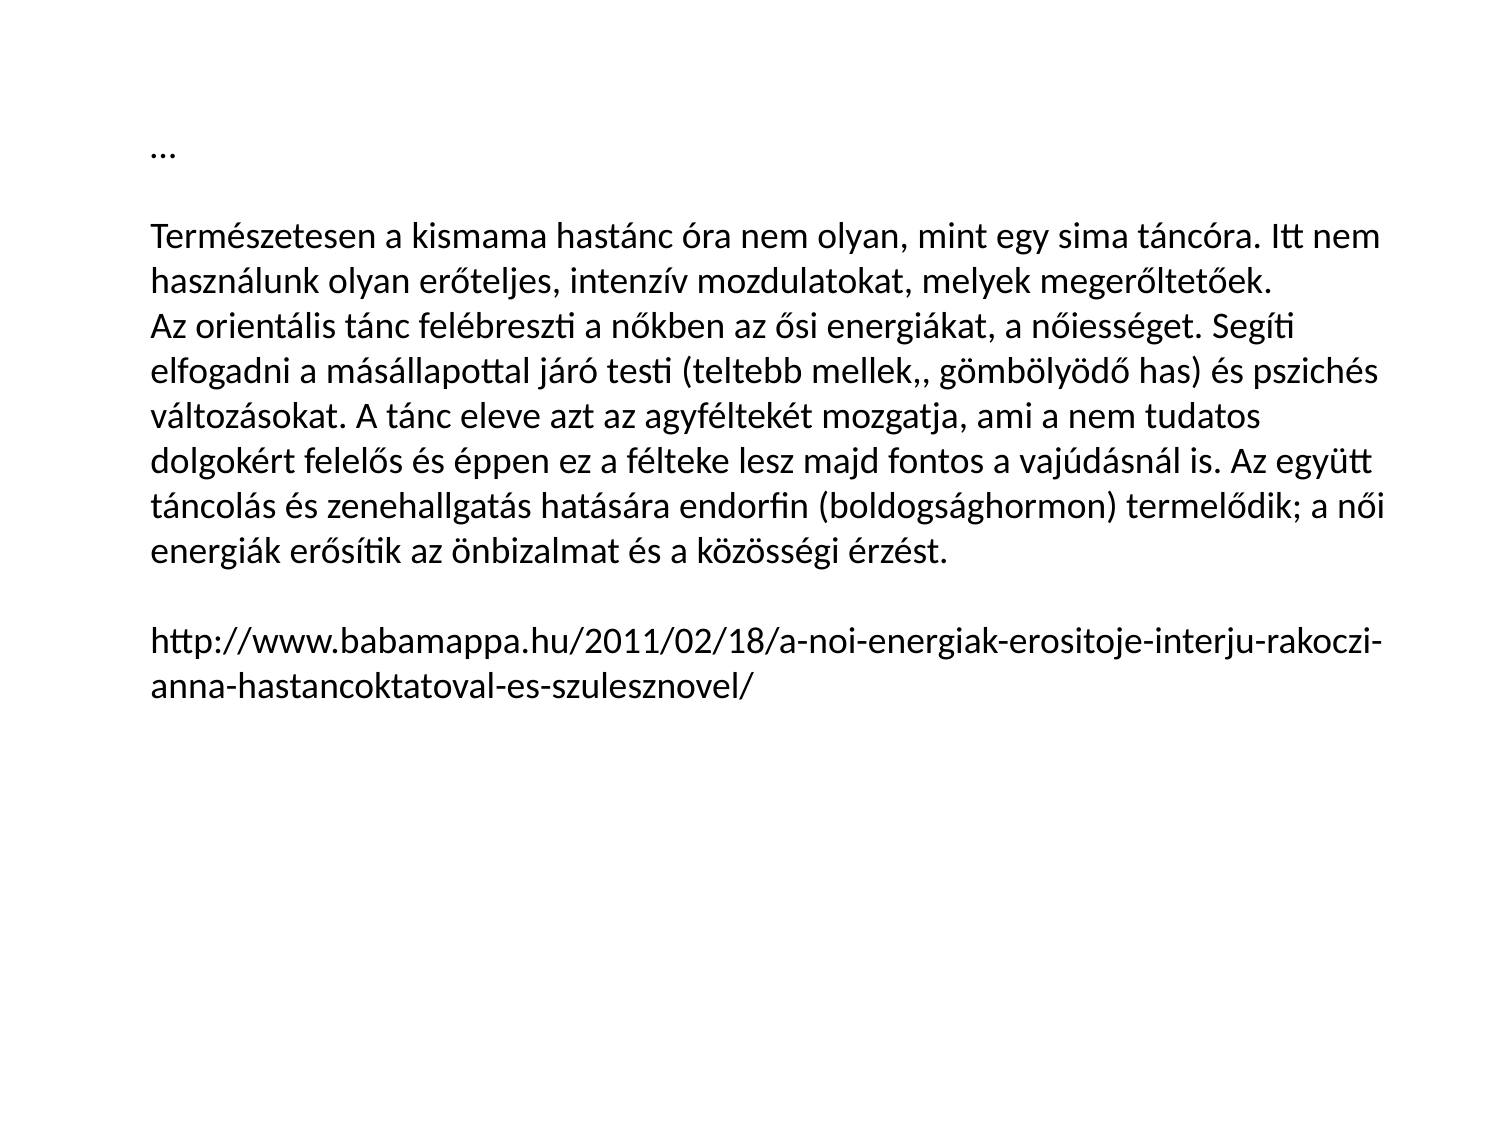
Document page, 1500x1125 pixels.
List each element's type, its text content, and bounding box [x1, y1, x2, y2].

text_box … Természetesen a kismama hastánc óra nem olyan, mint egy sima táncóra. Itt nem használunk olyan erőteljes, intenzív mozdulatokat, melyek megerőltetőek. Az orientális tánc felébreszti a nőkben az ősi energiákat, a nőiességet. Segíti elfogadni a másállapottal járó testi (teltebb mellek,, gömbölyödő has) és pszichés változásokat. A tánc eleve azt az agyféltekét mozgatja, ami a nem tudatos dolgokért felelős és éppen ez a félteke lesz majd fontos a vajúdásnál is. Az együtt táncolás és zenehallgatás hatására endorfin (boldogsághormon) termelődik; a női energiák erősítik az önbizalmat és a közösségi érzést. http://www.babamappa.hu/2011/02/18/a-noi-energiak-erositoje-interju-rakoczi-anna-hastancoktatoval-es-szulesznovel/ [135, 113, 1412, 714]
